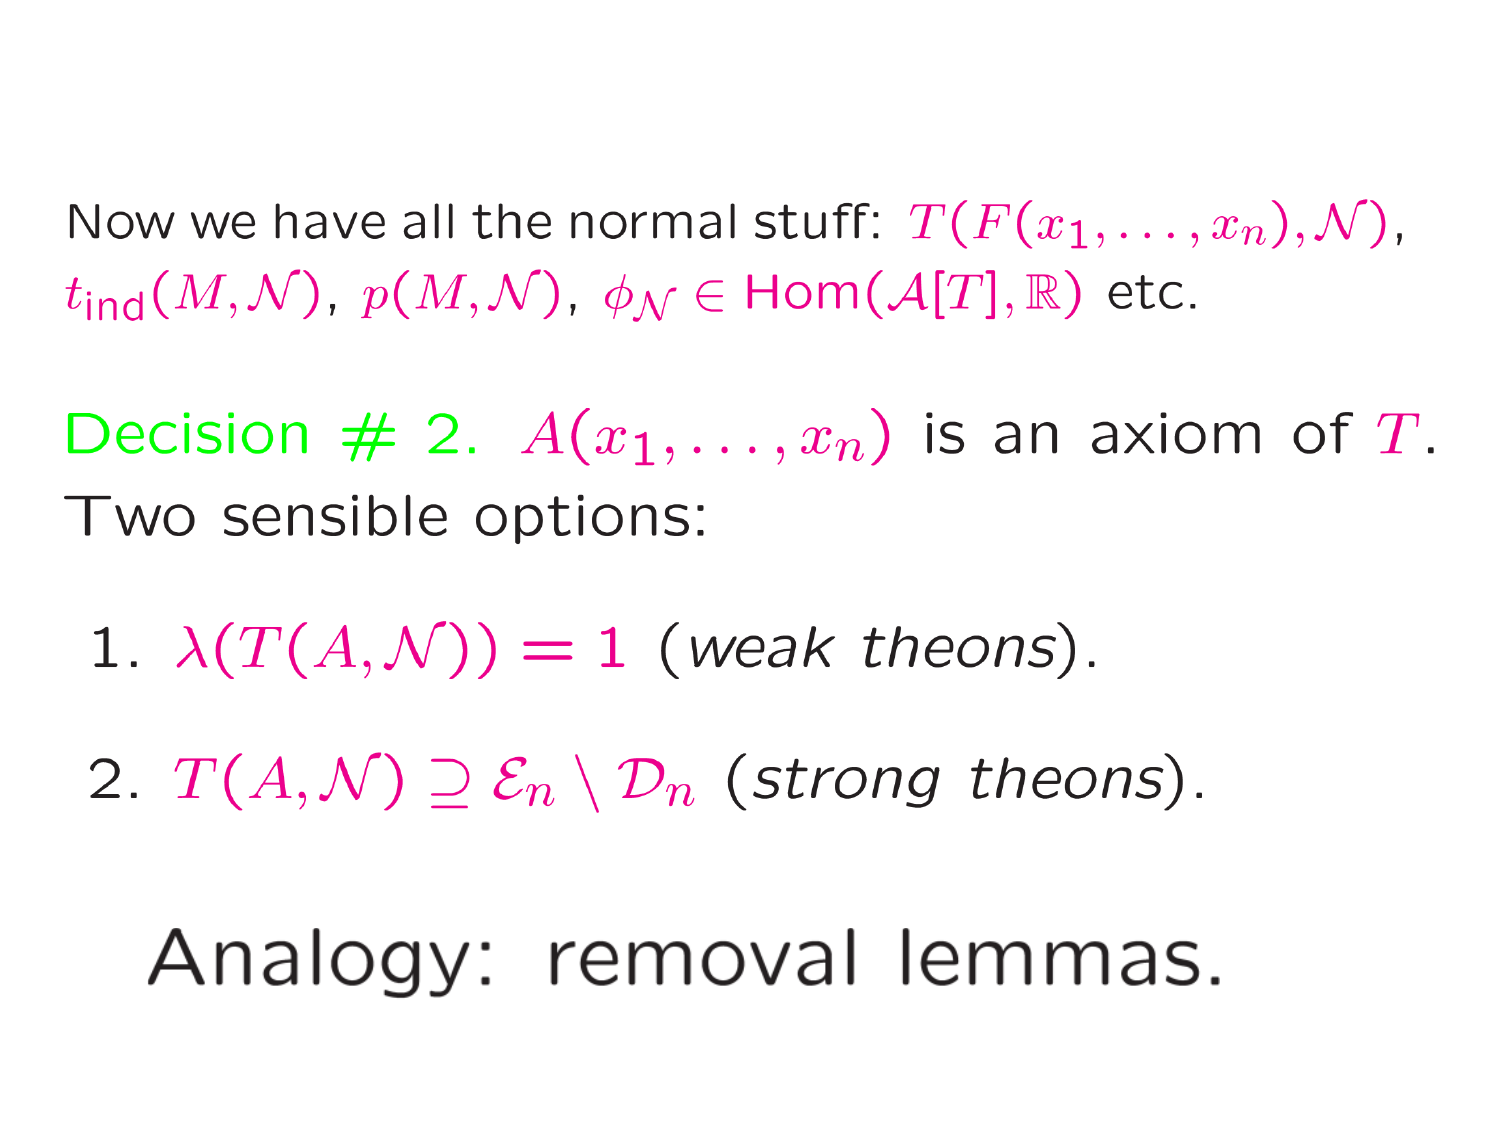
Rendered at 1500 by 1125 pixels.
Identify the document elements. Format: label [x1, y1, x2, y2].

picture [63, 408, 1436, 814]
picture [63, 198, 1405, 325]
picture [147, 928, 1220, 1002]
